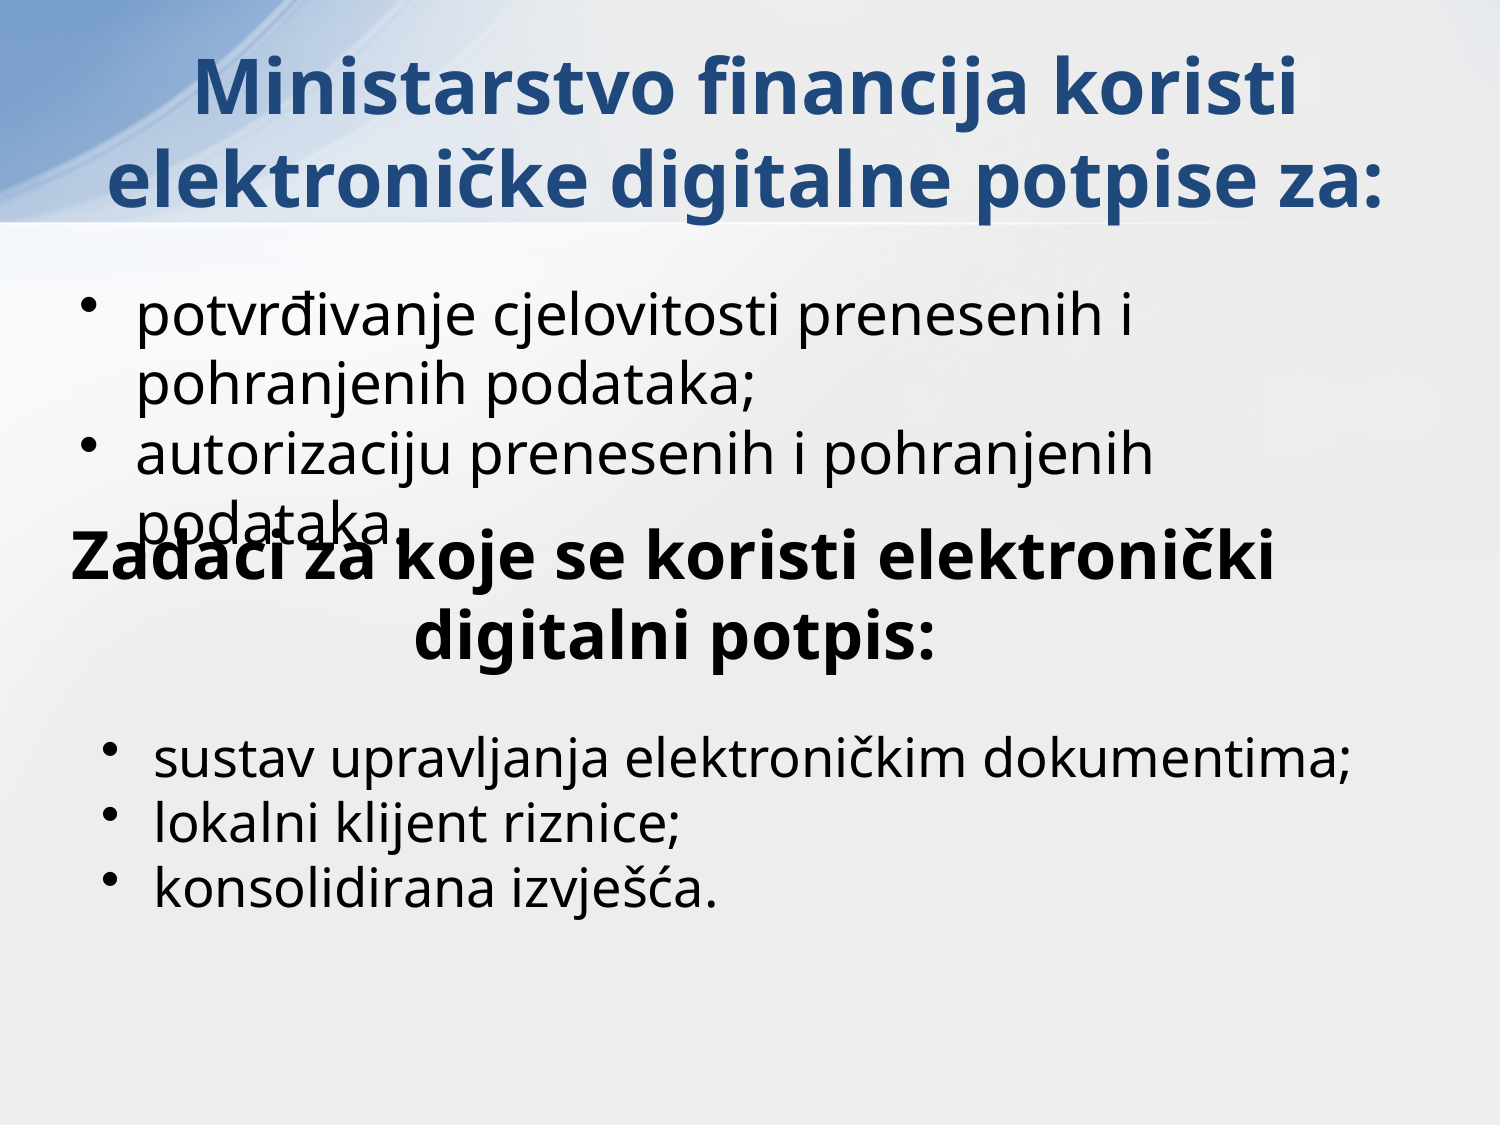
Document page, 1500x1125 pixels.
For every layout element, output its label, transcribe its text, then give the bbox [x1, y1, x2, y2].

text_box sustav upravljanja elektroničkim dokumentima; lokalni klijent riznice; konsolidirana izvješća. [86, 715, 1437, 976]
list potvrđivanje cjelovitosti prenesenih i pohranjenih podataka; autorizaciju prenesenih i pohranjenih podataka. [64, 269, 1415, 587]
text_box Ministarstvo financija koristi elektroničke digitalne potpise za: [47, 42, 1445, 231]
picture [0, 0, 1500, 1125]
text_box Zadaci za koje se koristi elektronički digitalni potpis: [0, 586, 1350, 681]
